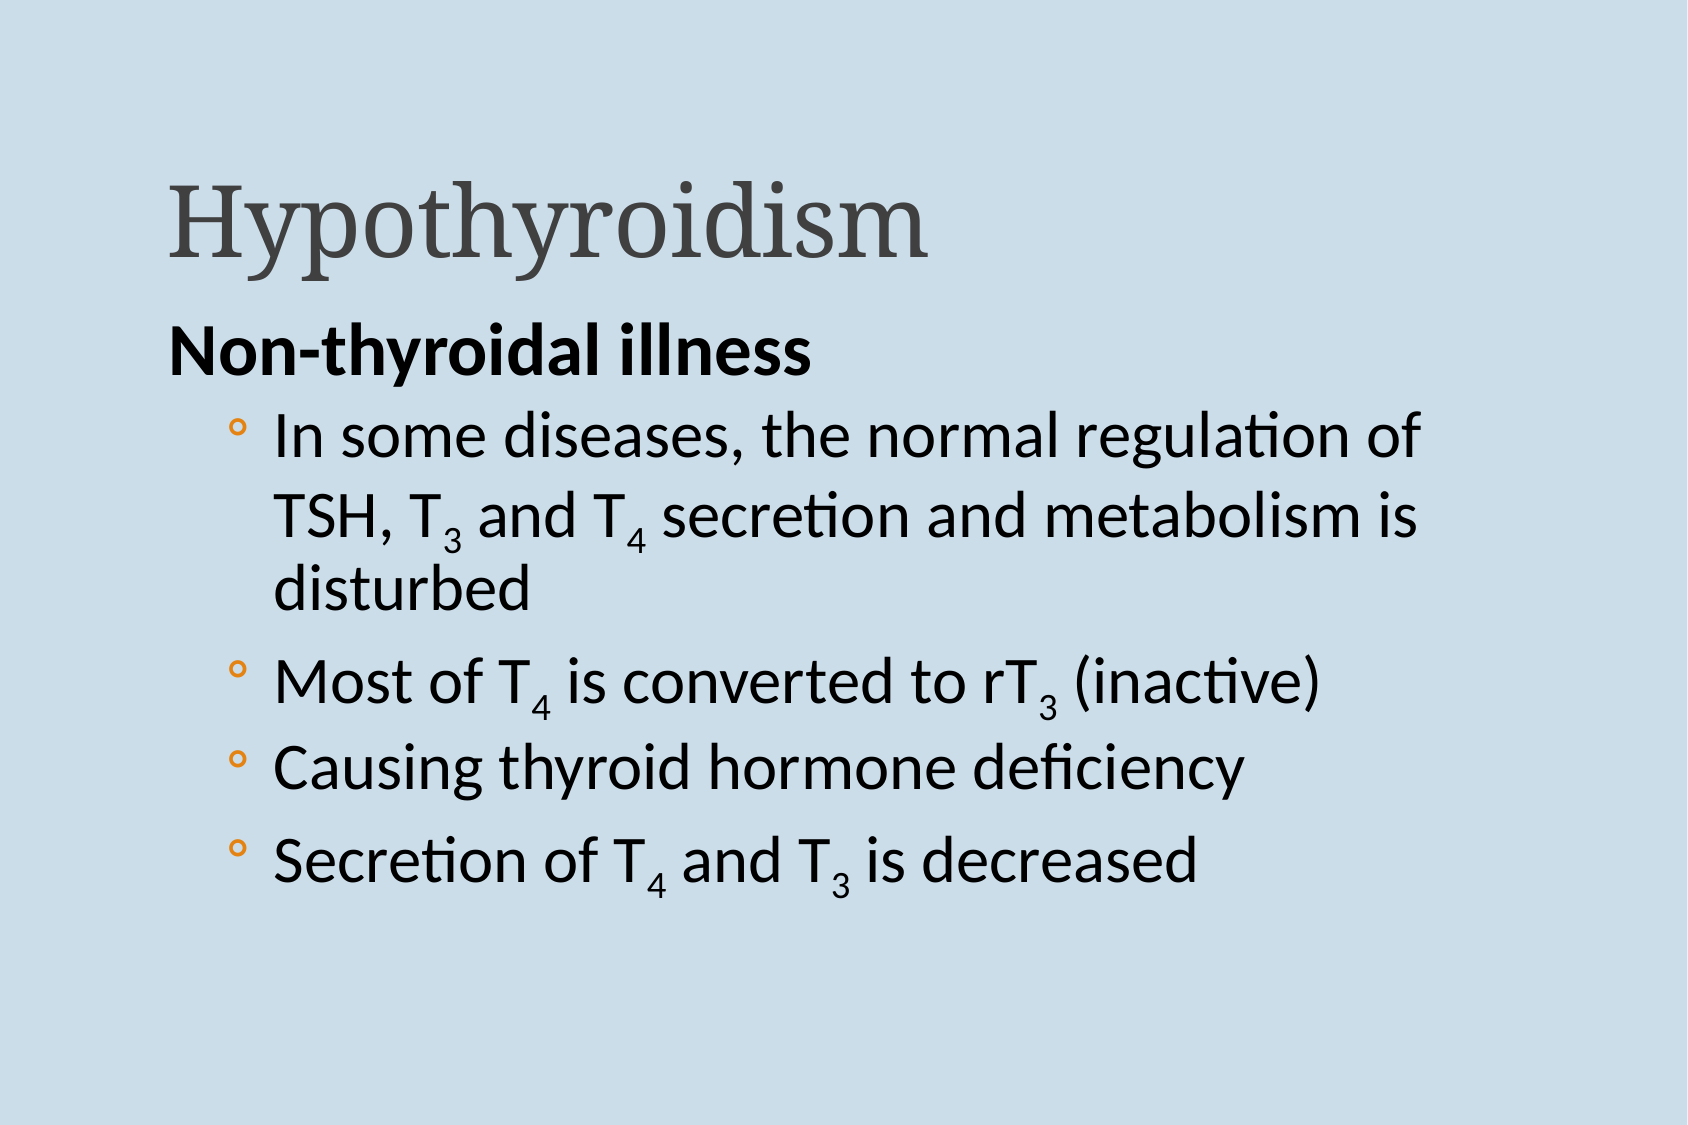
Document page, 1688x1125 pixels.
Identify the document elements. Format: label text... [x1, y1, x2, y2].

title Hypothyroidism [151, 47, 1544, 285]
list Non-thyroidal illness In some diseases, the normal regulation of TSH, T3 and T4 secretion and metabolism is disturbed Most of T4 is converted to rT3 (inactive) Causing thyroid hormone deficiency Secretion of T4 and T3 is decreased [151, 302, 1544, 963]
